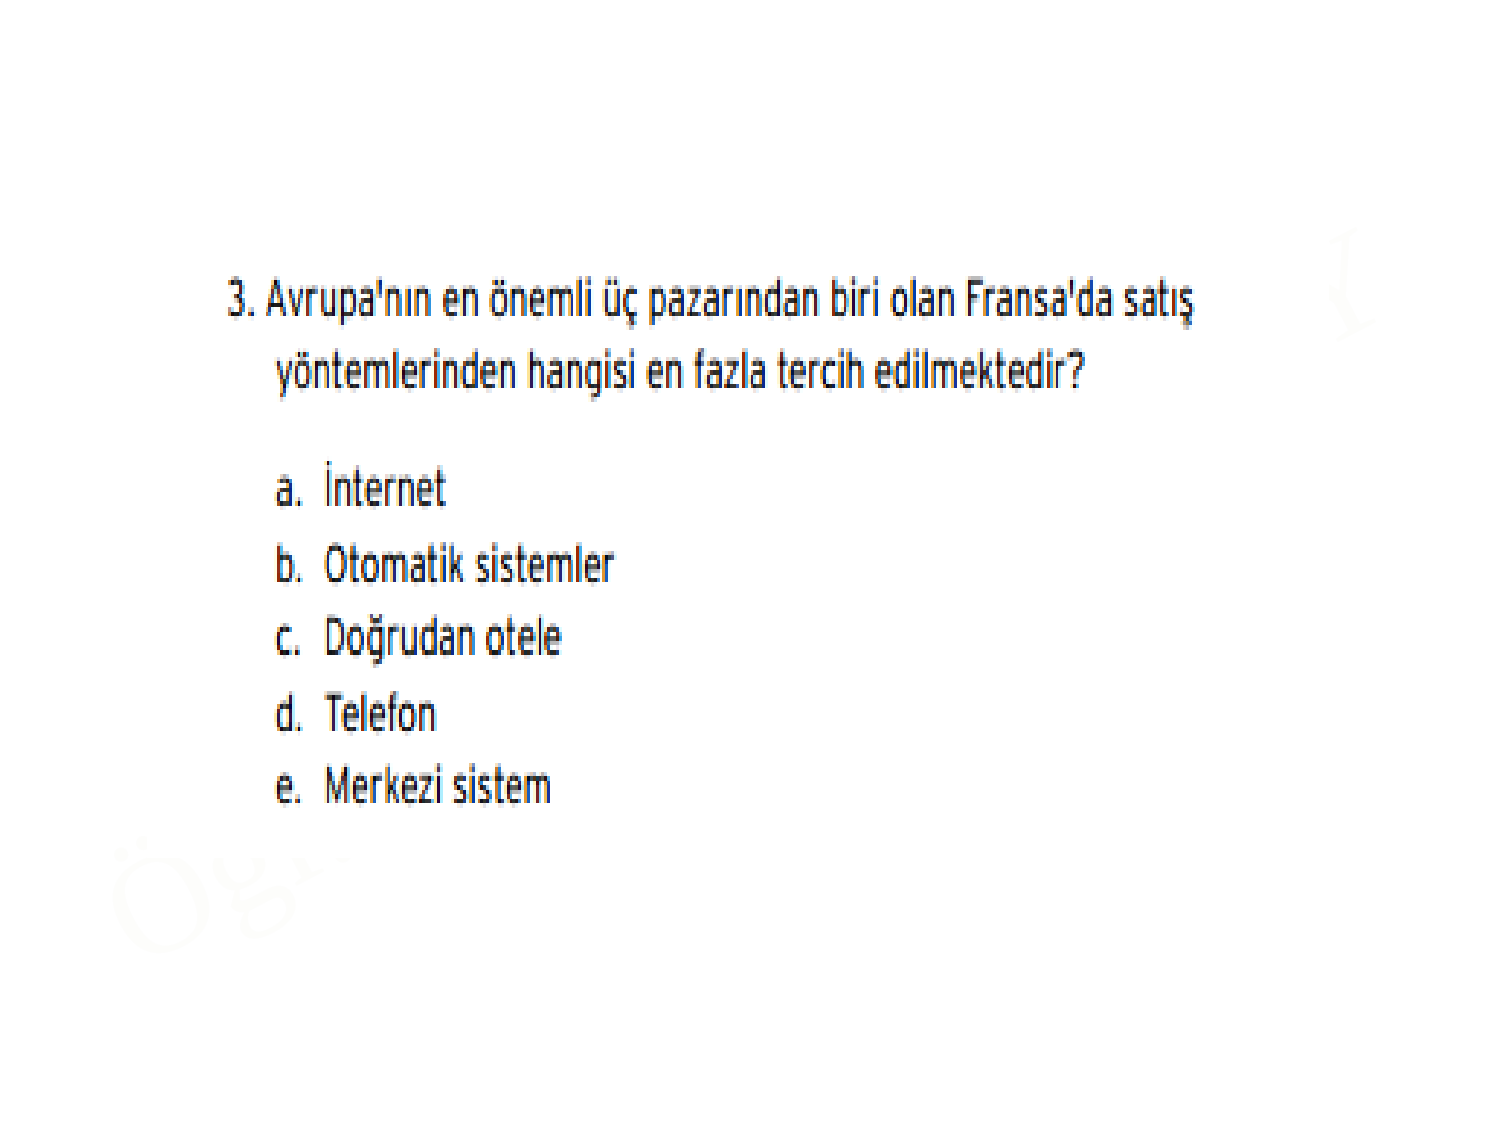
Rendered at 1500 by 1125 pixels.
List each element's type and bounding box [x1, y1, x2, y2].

picture [147, 231, 1329, 858]
